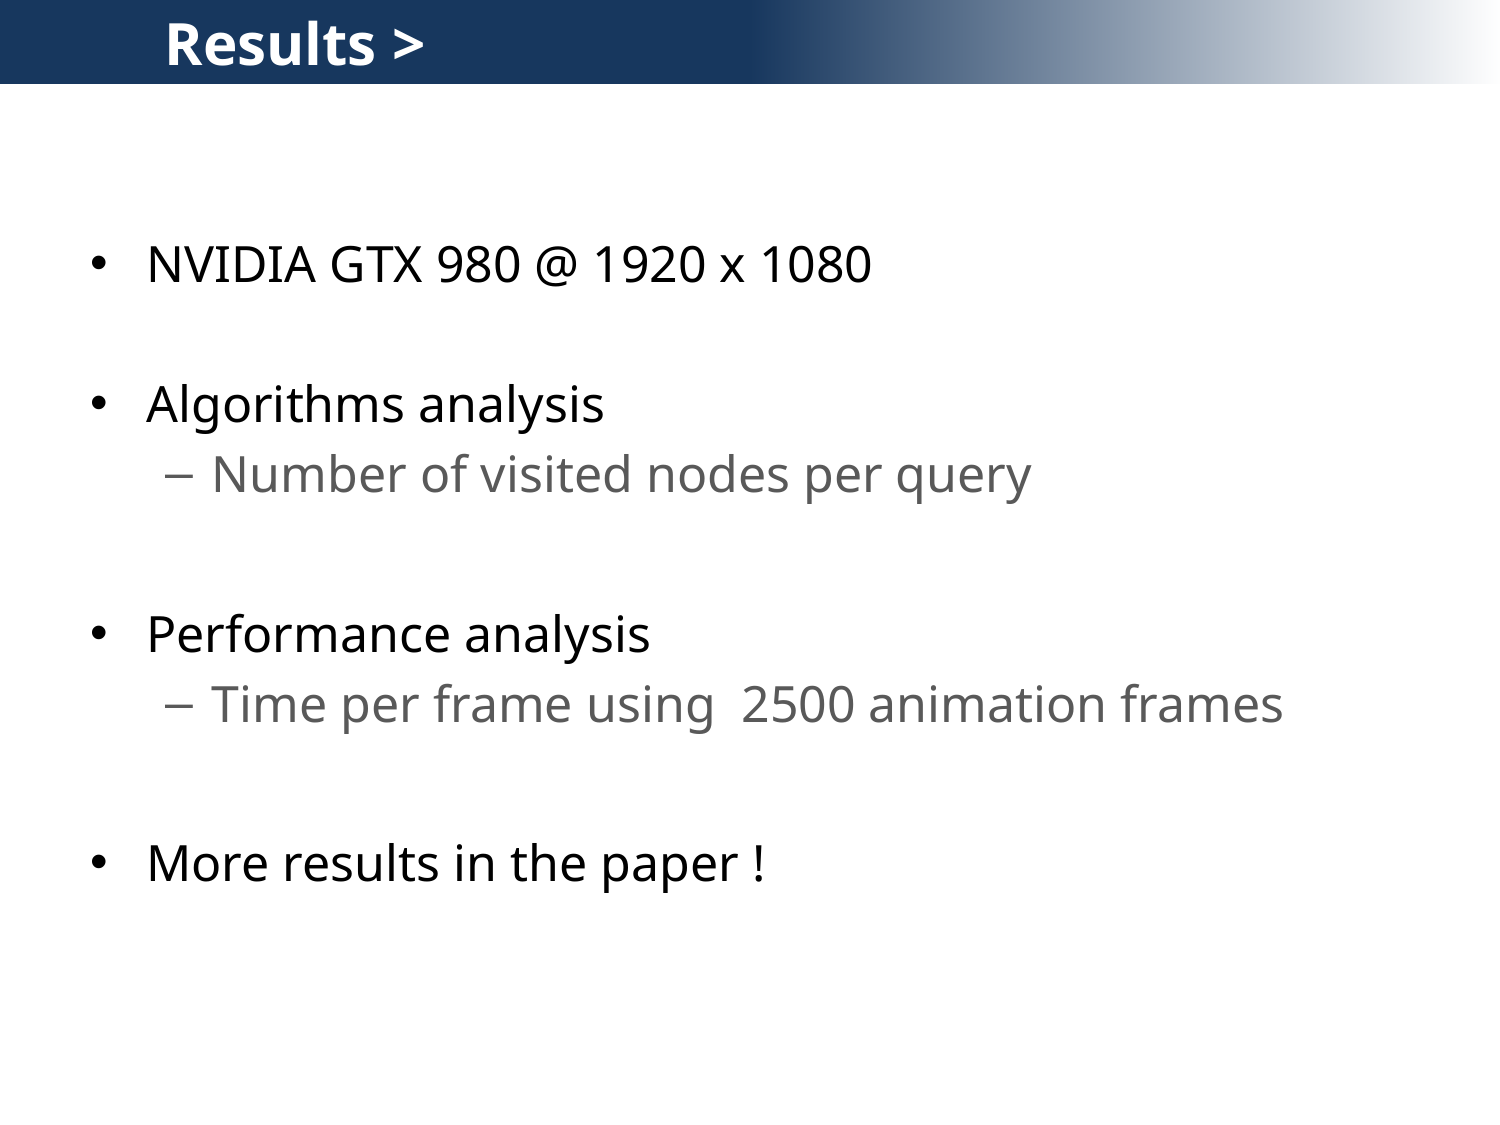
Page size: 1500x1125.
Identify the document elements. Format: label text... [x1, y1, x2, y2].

text_box Results > [0, 0, 1500, 84]
list NVIDIA GTX 980 @ 1920 x 1080 Algorithms analysis Number of visited nodes per query Performance analysis Time per frame using 2500 animation frames More results in the paper ! [75, 225, 1425, 1098]
